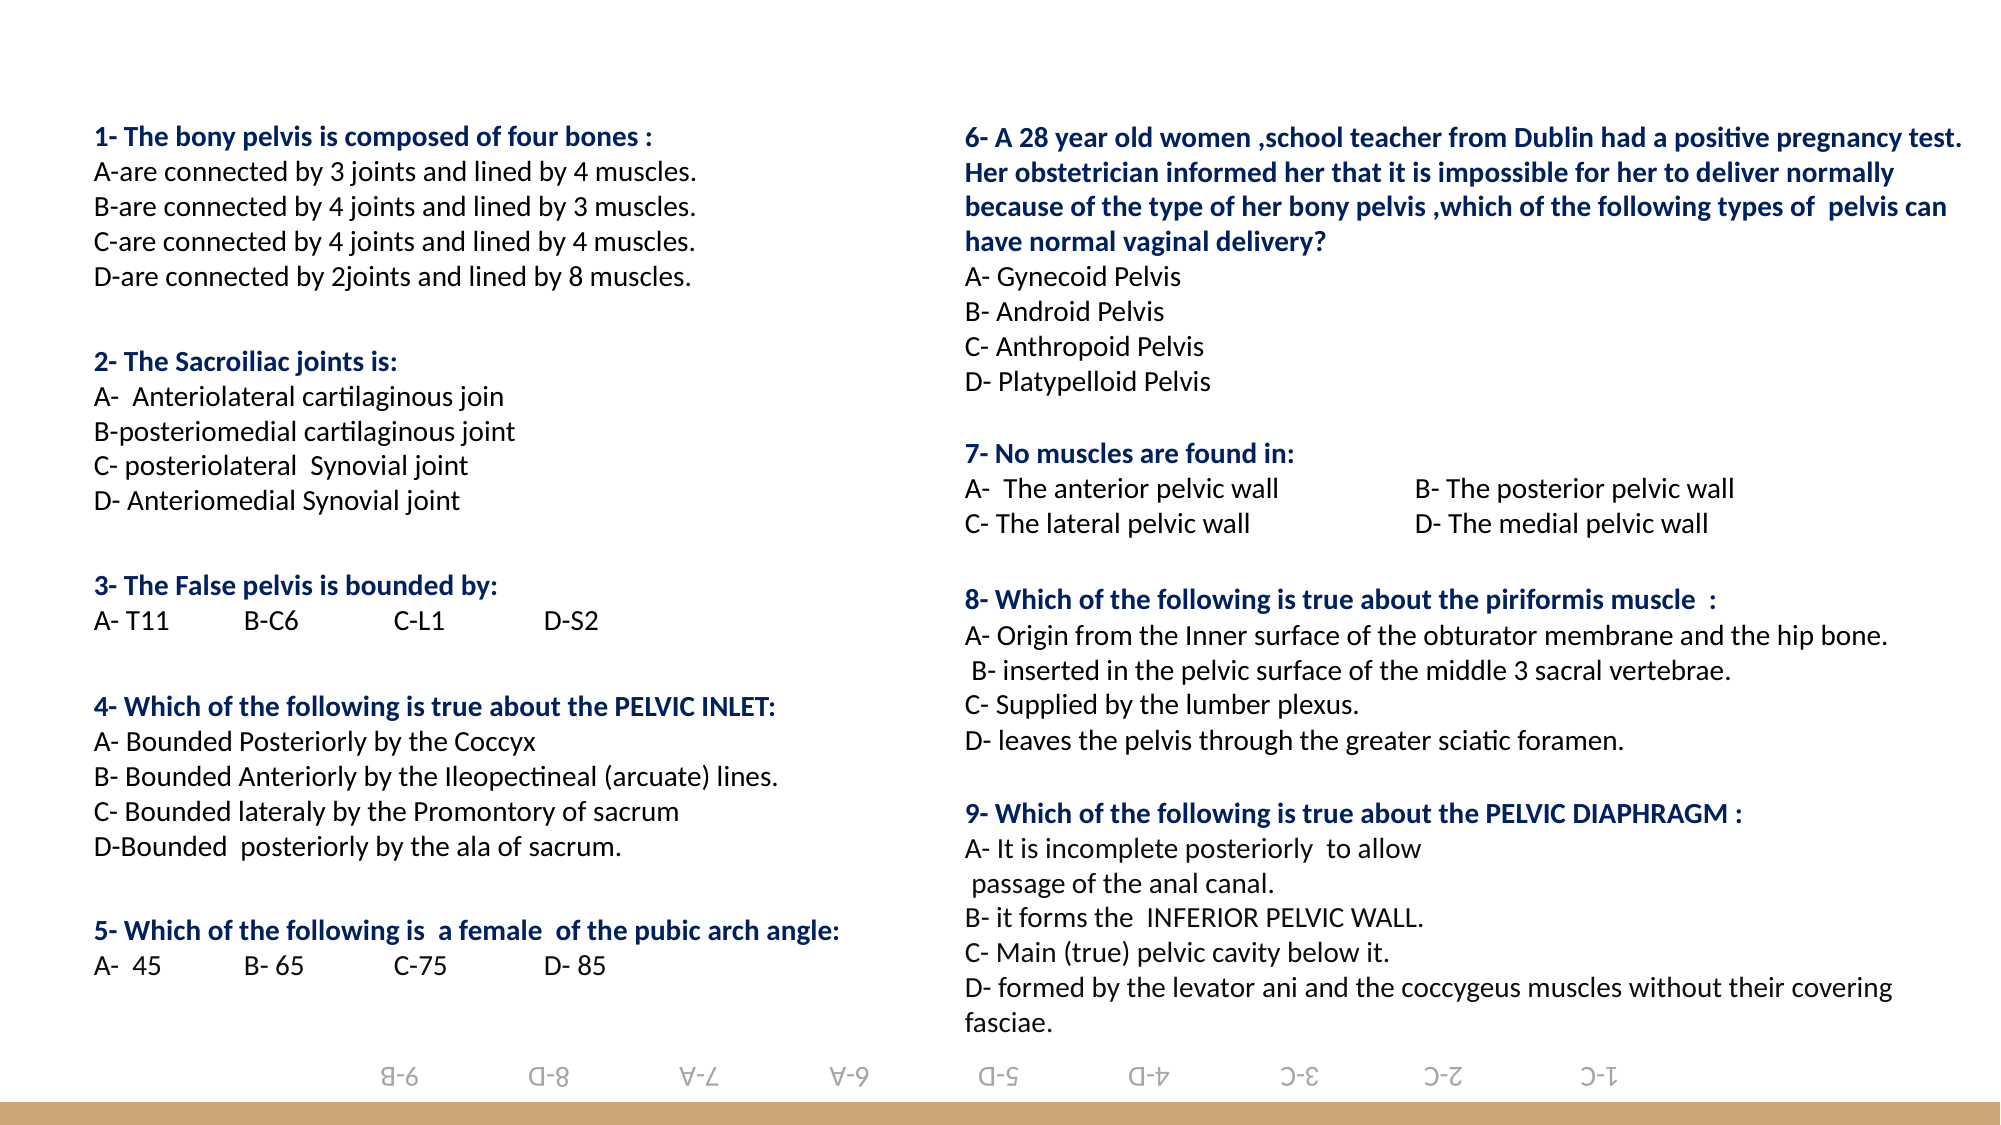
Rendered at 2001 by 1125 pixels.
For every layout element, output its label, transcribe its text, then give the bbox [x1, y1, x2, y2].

text_box 2- The Sacroiliac joints is: A- Anteriolateral cartilaginous join B-posteriomedial cartilaginous joint C- posteriolateral Synovial joint D- Anteriomedial Synovial joint [78, 334, 896, 524]
text_box 4- Which of the following is true about the PELVIC INLET: A- Bounded Posteriorly by the Coccyx B- Bounded Anteriorly by the Ileopectineal (arcuate) lines. C- Bounded lateraly by the Promontory of sacrum D-Bounded posteriorly by the ala of sacrum. [78, 680, 1067, 870]
text_box 1-C 2-C 3-C 4-D 5-D 6-A 7-A 8-D 9-B [0, 1054, 2000, 1104]
text_box 3- The False pelvis is bounded by: A- T11 B-C6 C-L1 D-S2 [78, 558, 896, 679]
text_box 8- Which of the following is true about the piriformis muscle : A- Origin from the Inner surface of the obturator membrane and the hip bone. B- inserted in the pelvic surface of the middle 3 sacral vertebrae. C- Supplied by the lumber plexus. D- leaves the pelvis through the greater sciatic foramen. [950, 573, 1950, 764]
text_box 7- No muscles are found in: A- The anterior pelvic wall B- The posterior pelvic wall C- The lateral pelvic wall D- The medial pelvic wall [950, 427, 1950, 547]
text_box 9- Which of the following is true about the PELVIC DIAPHRAGM : A- It is incomplete posteriorly to allow passage of the anal canal. B- it forms the INFERIOR PELVIC WALL. C- Main (true) pelvic cavity below it. D- formed by the levator ani and the coccygeus muscles without their covering fasciae. [950, 786, 1949, 1046]
text_box 5- Which of the following is a female of the pubic arch angle: A- 45 B- 65 C-75 D- 85 [79, 904, 950, 989]
text_box 1- The bony pelvis is composed of four bones : A-are connected by 3 joints and lined by 4 muscles. B-are connected by 4 joints and lined by 3 muscles. C-are connected by 4 joints and lined by 4 muscles. D-are connected by 2joints and lined by 8 muscles. [79, 110, 950, 300]
text_box 6- A 28 year old women ,school teacher from Dublin had a positive pregnancy test. Her obstetrician informed her that it is impossible for her to deliver normally because of the type of her bony pelvis ,which of the following types of pelvis can have normal vaginal delivery? A- Gynecoid Pelvis B- Android Pelvis C- Anthropoid Pelvis D- Platypelloid Pelvis [950, 110, 1986, 405]
